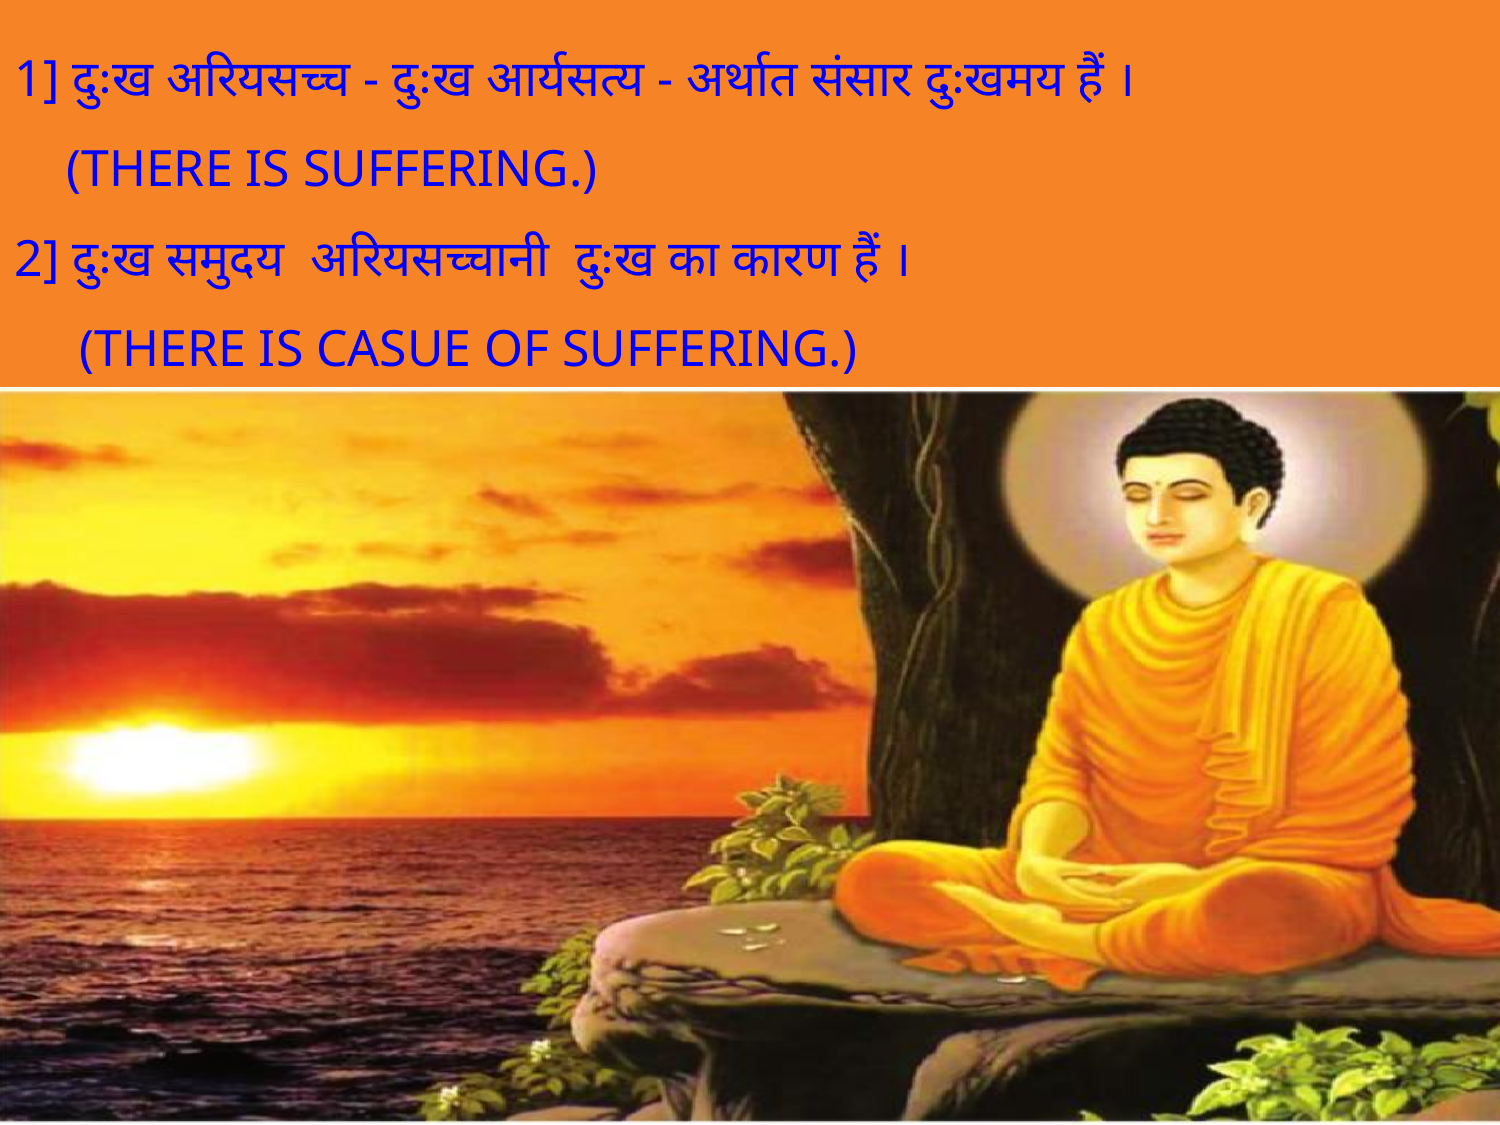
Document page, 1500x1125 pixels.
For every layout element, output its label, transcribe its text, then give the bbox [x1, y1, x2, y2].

text_box 1] दुःख अरियसच्च - दुःख आर्यसत्य - अर्थात संसार दुःखमय हैं । (THERE IS SUFFERING.) 2] दुःख समुदय अरियसच्चानी दुःख का कारण हैं । (THERE IS CASUE OF SUFFERING.) [0, 8, 1500, 384]
picture [0, 387, 1500, 1125]
